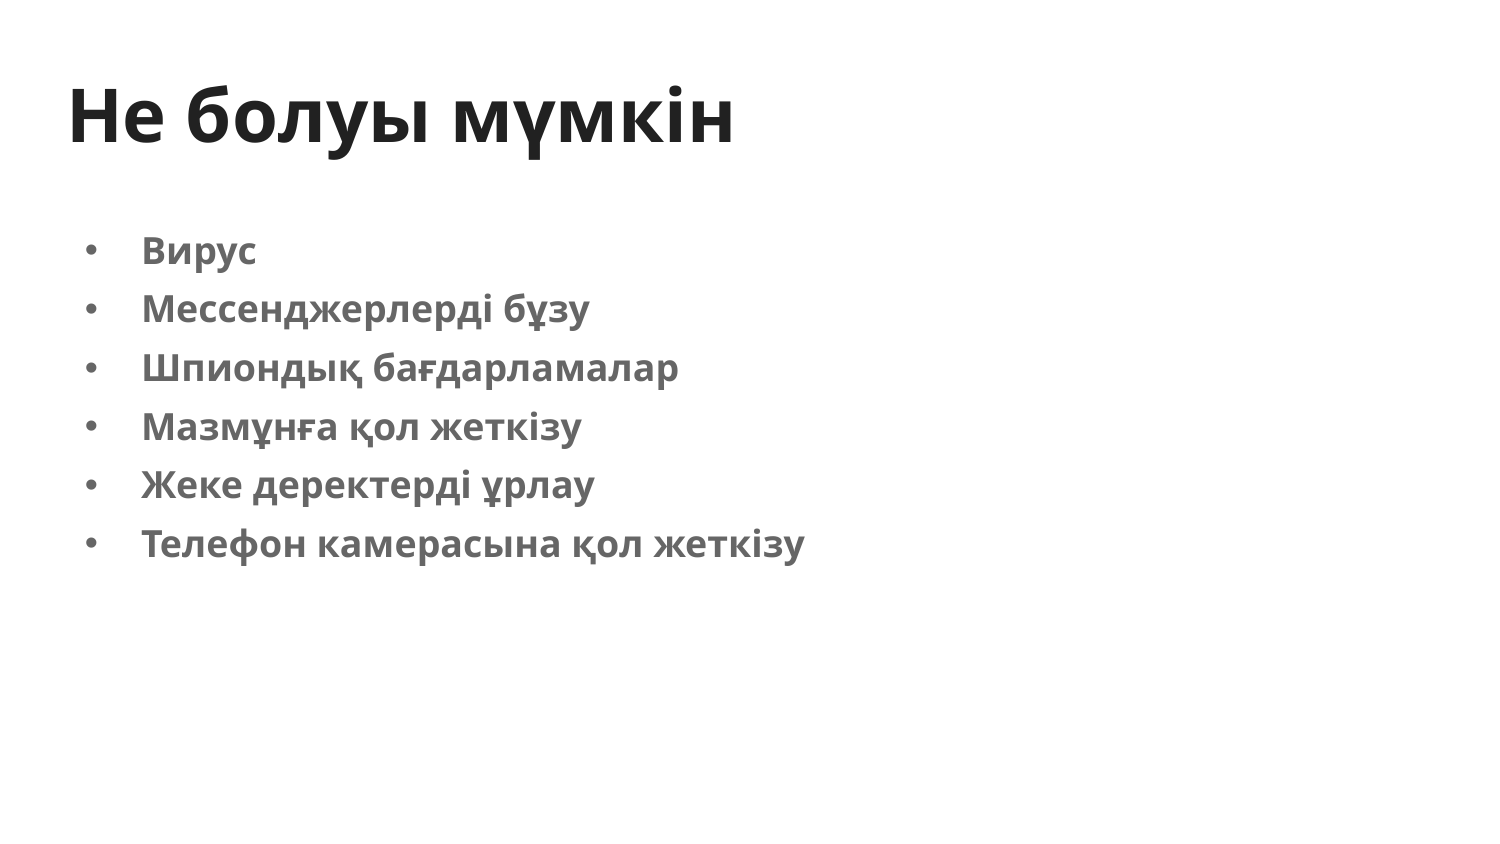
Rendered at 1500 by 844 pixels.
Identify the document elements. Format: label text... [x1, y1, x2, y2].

list Вирус Мессенджерлерді бұзу Шпиондық бағдарламалар Мазмұнға қол жеткізу Жеке деректерді ұрлау Телефон камерасына қол жеткізу [51, 201, 1449, 750]
title Не болуы мүмкін [51, 48, 1449, 180]
